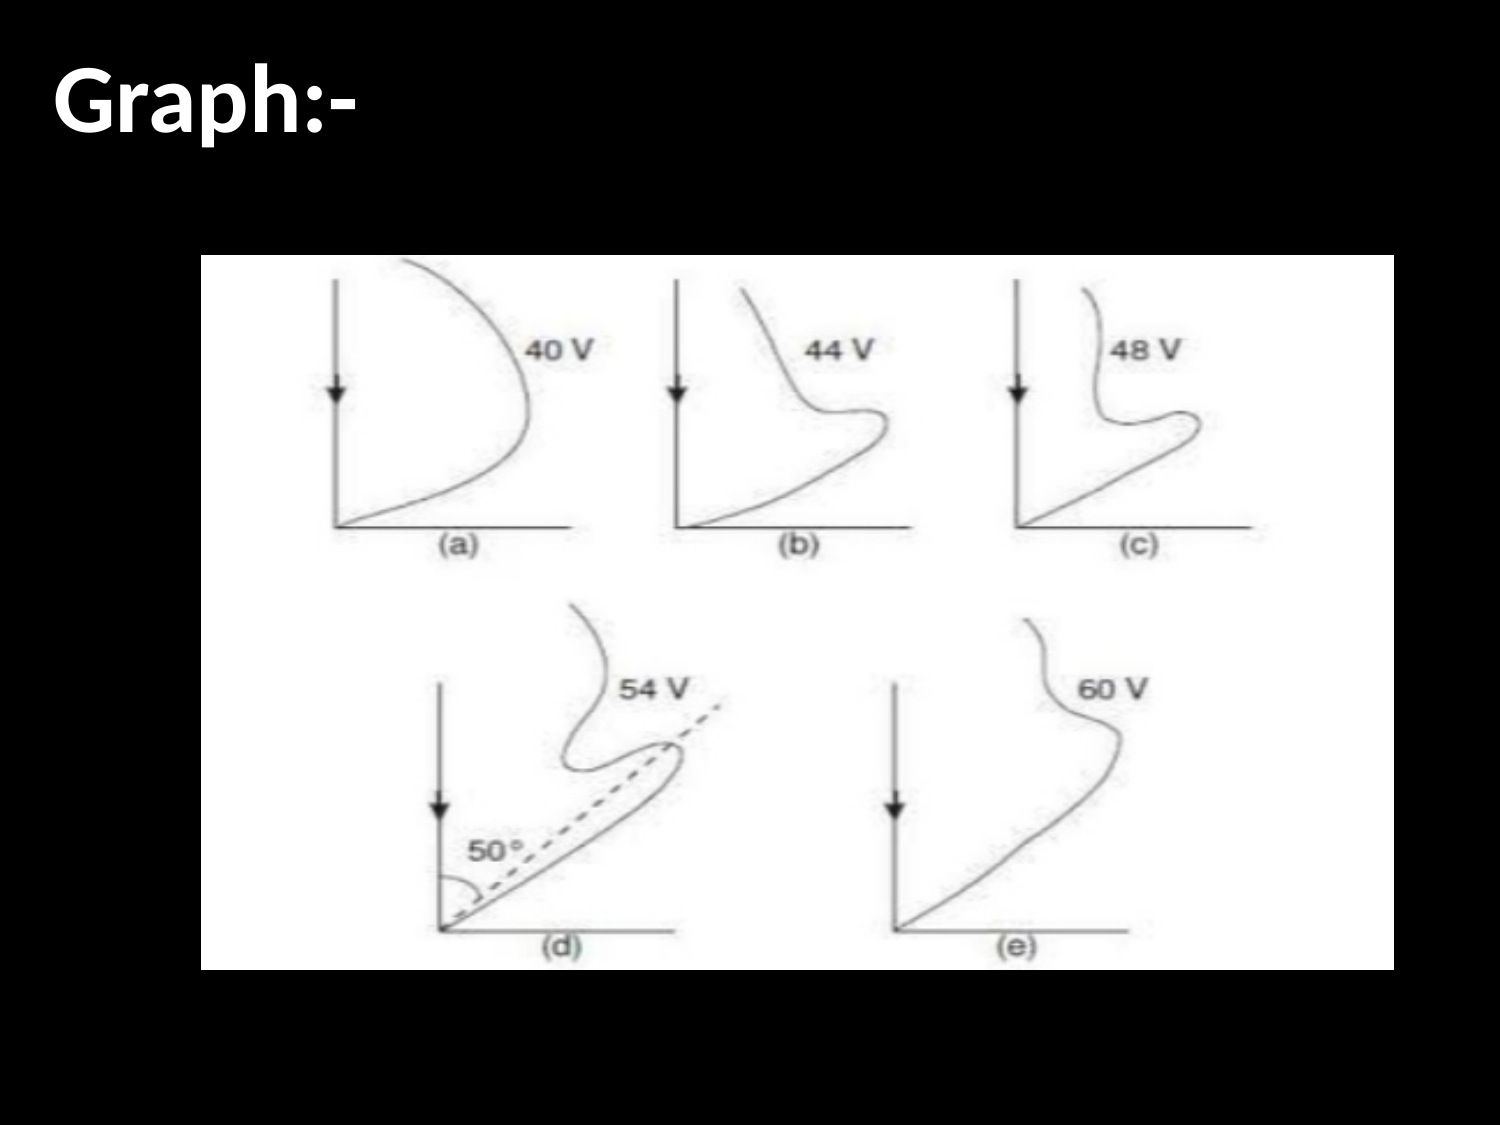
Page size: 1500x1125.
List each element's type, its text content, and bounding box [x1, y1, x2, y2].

subtitle Graph:- [0, 39, 447, 283]
picture [201, 255, 1394, 970]
